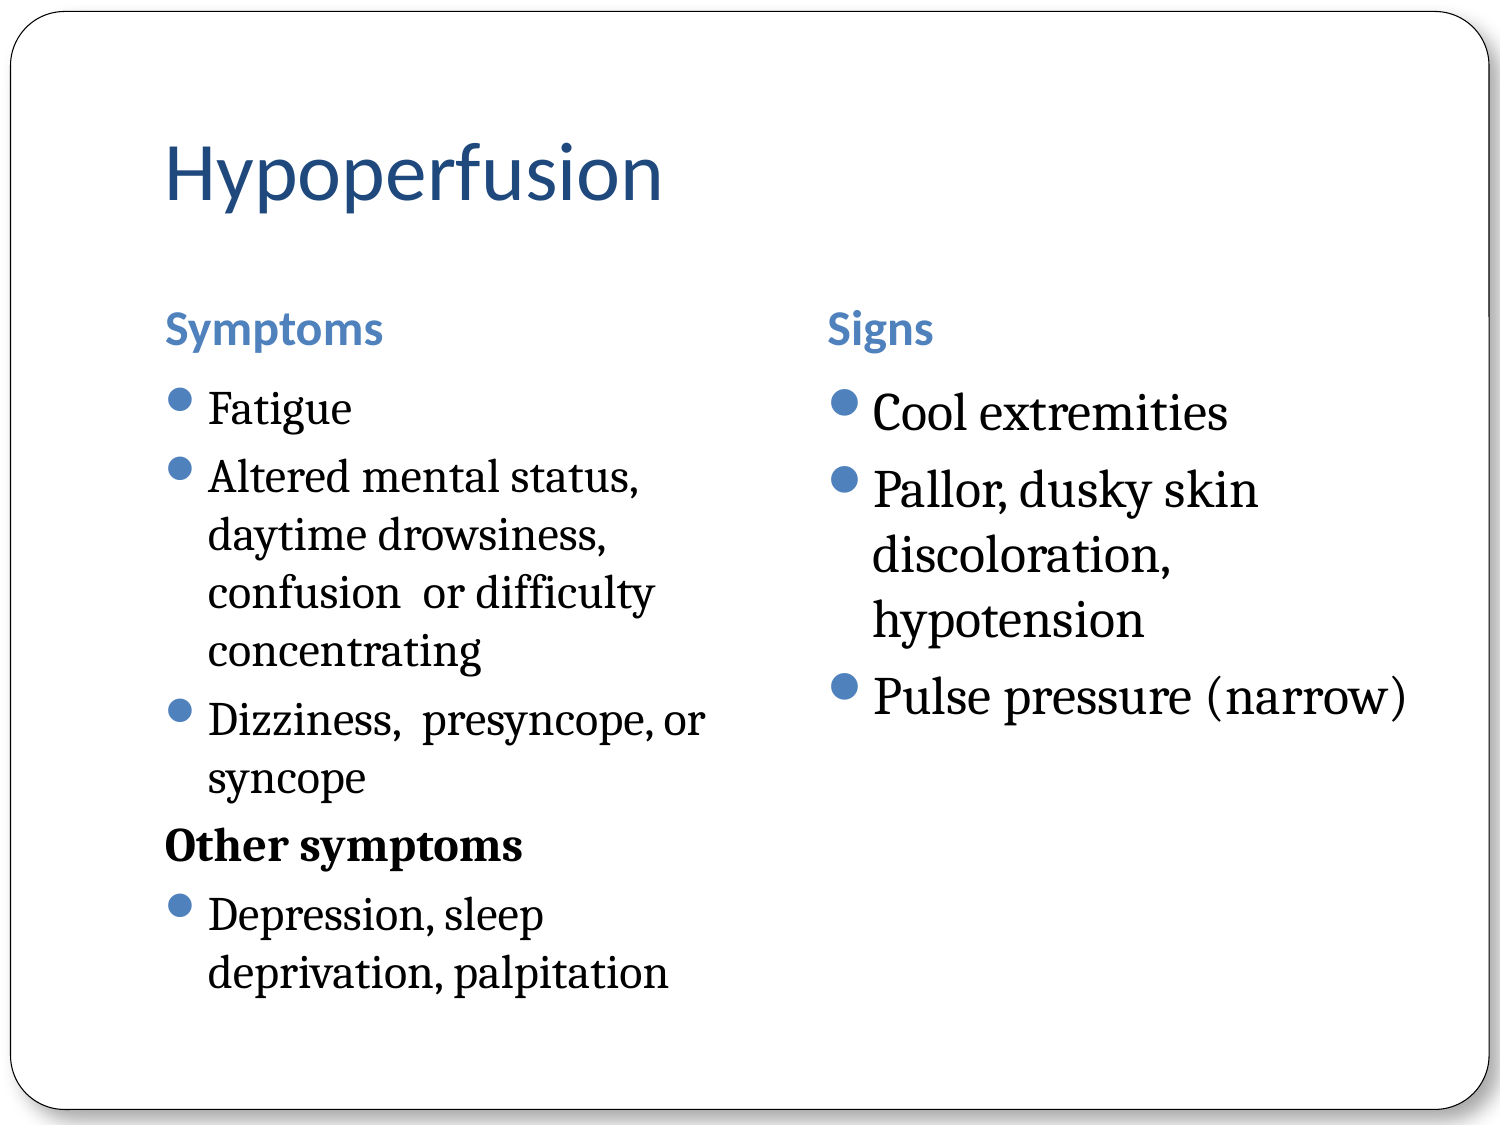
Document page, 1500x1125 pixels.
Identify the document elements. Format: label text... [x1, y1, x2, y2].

list Symptoms [149, 236, 763, 364]
list Signs [811, 236, 1426, 364]
list Cool extremities Pallor, dusky skin discoloration, hypotension Pulse pressure (narrow) [812, 368, 1425, 1007]
title Hypoperfusion [150, 44, 1425, 233]
list Fatigue Altered mental status, daytime drowsiness, confusion or difficulty concentrating Dizziness, presyncope, or syncope Other symptoms Depression, sleep deprivation, palpitation [150, 368, 763, 1007]
